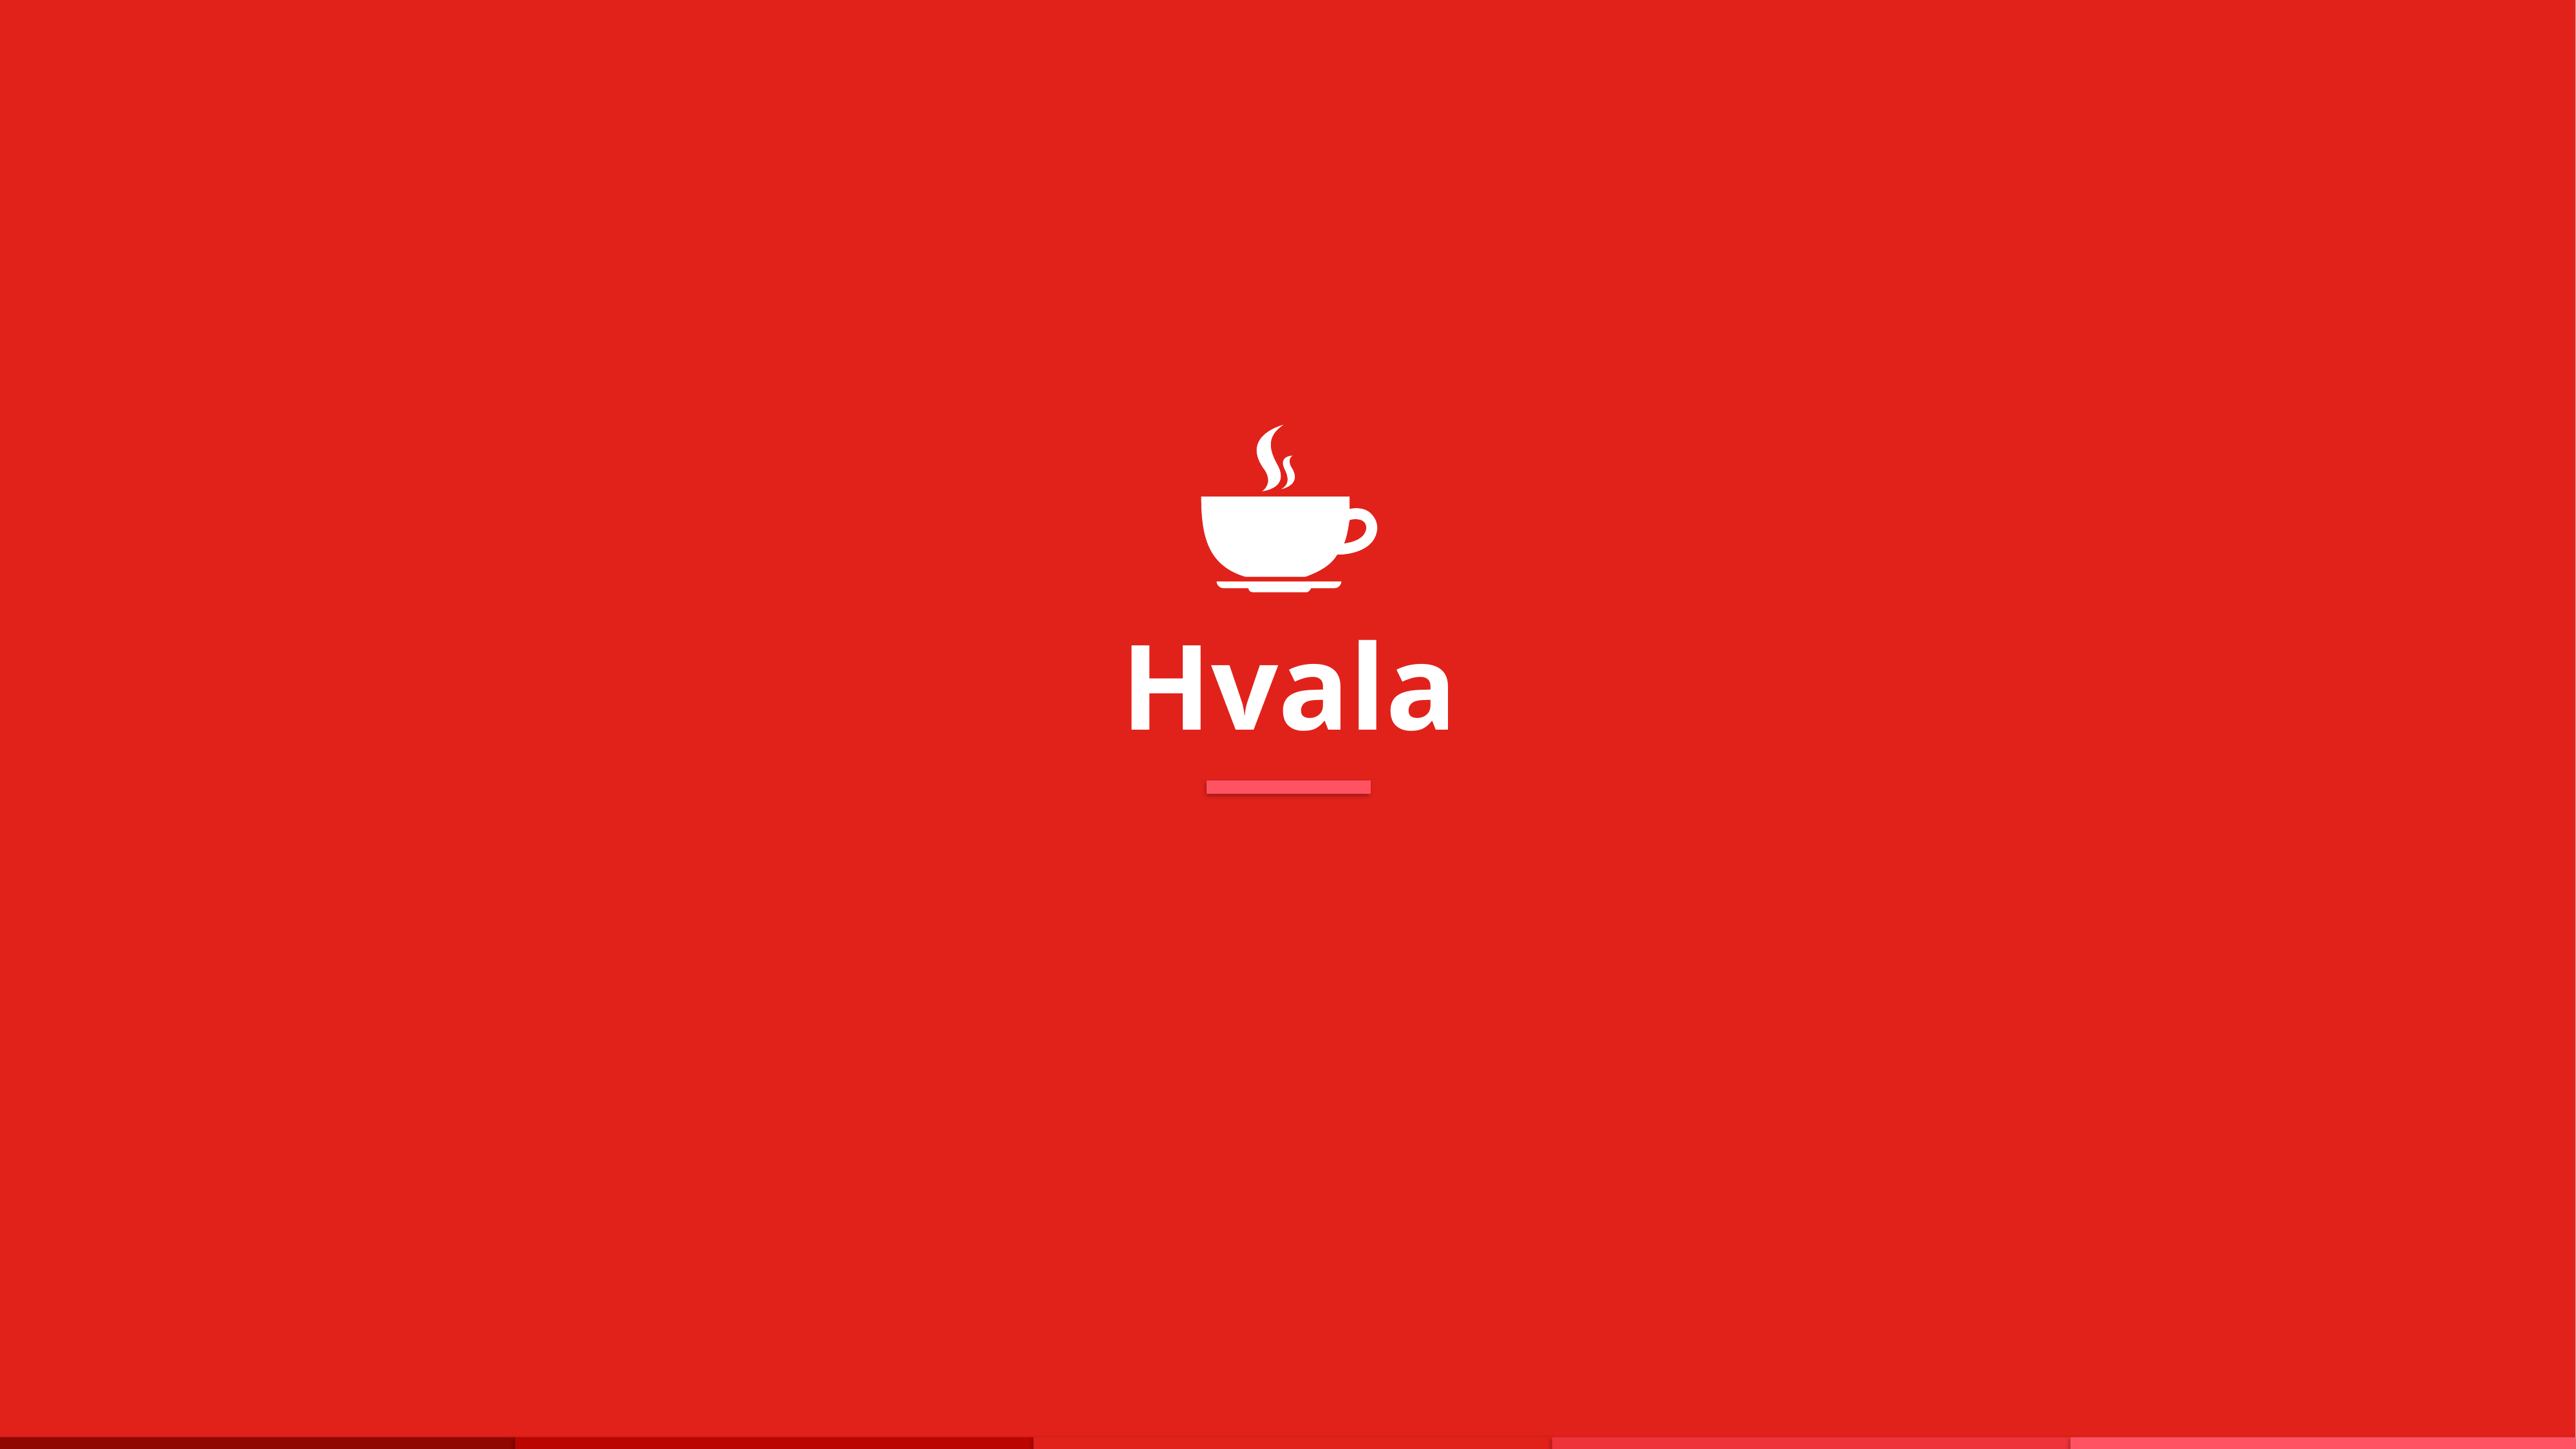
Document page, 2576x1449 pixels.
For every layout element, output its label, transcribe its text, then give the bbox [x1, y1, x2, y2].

text_box Hvala [384, 623, 2194, 767]
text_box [1201, 424, 1378, 593]
text_box [1206, 780, 1371, 794]
